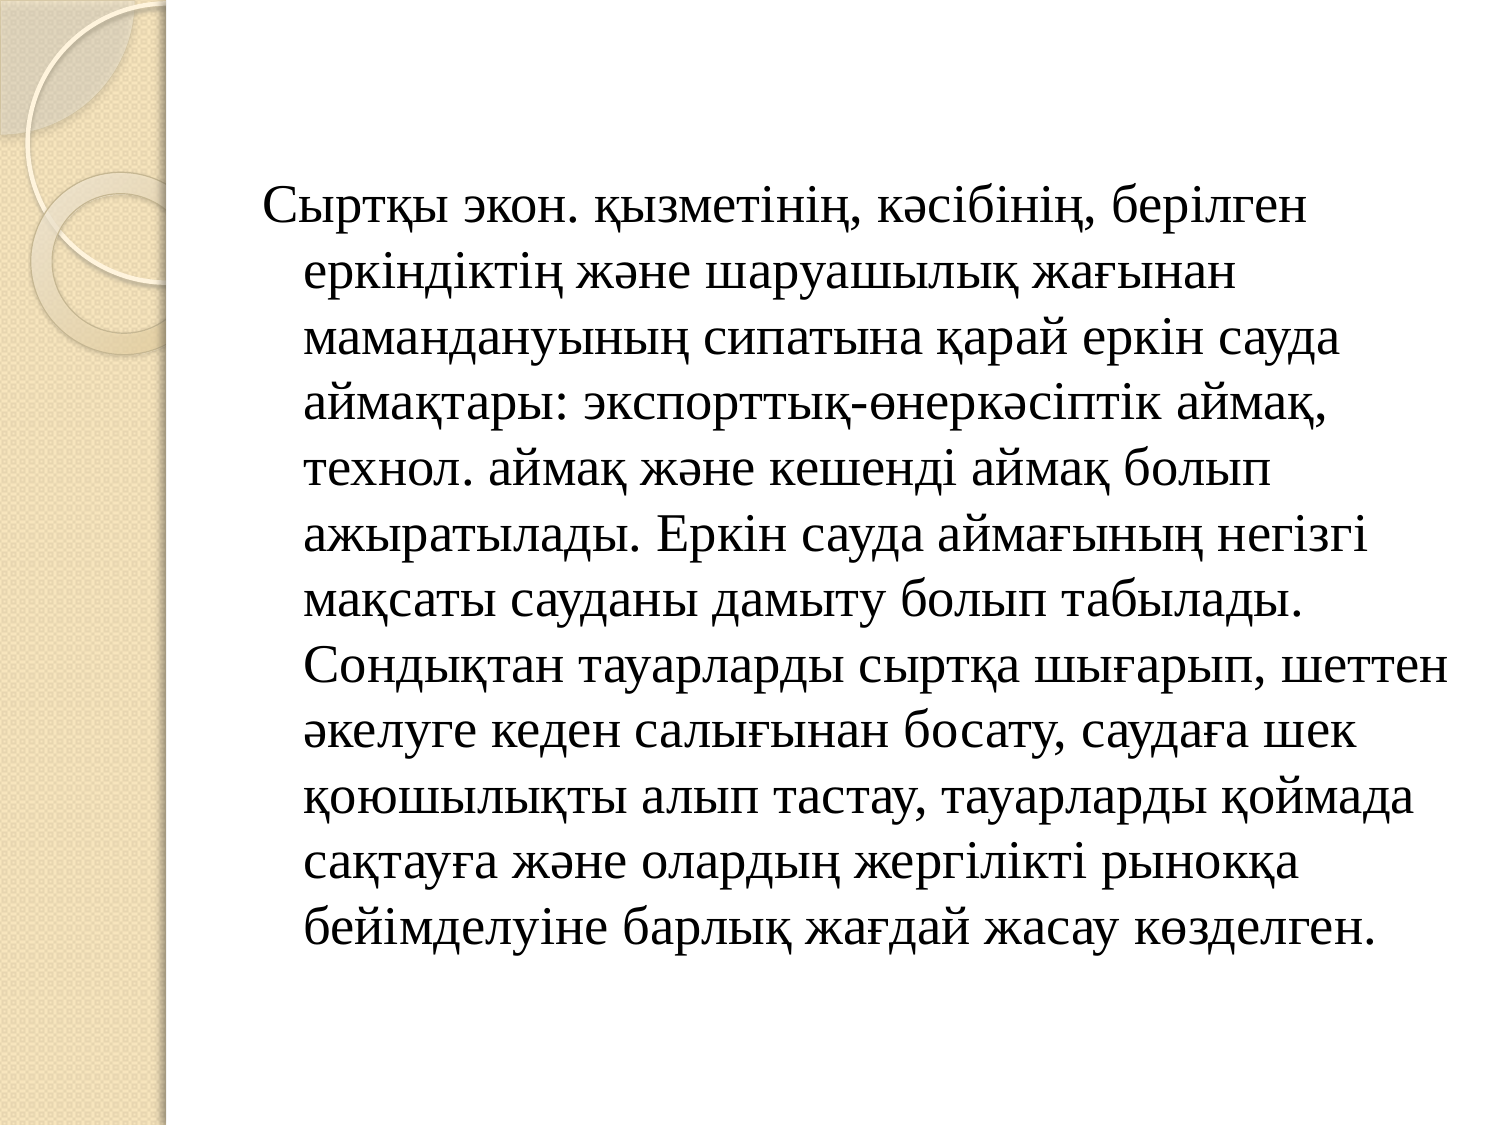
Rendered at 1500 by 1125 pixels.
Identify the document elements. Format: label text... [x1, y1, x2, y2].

list Сыртқы экон. қызметінің, кәсібінің, берілген еркіндіктің және шаруашылық жағынан мамандануының сипатына қарай еркін сауда аймақтары: экспорттық-өнеркәсіптік аймақ, технол. аймақ және кешенді аймақ болып ажыратылады. Еркін сауда аймағының негізгі мақсаты сауданы дамыту болып табылады. Сондықтан тауарларды сыртқа шығарып, шеттен әкелуге кеден салығынан босату, саудаға шек қоюшылықты алып тастау, тауарларды қоймада сақтауға және олардың жергілікті рынокқа бейімделуіне барлық жағдай жасау көзделген. [235, 160, 1466, 1025]
